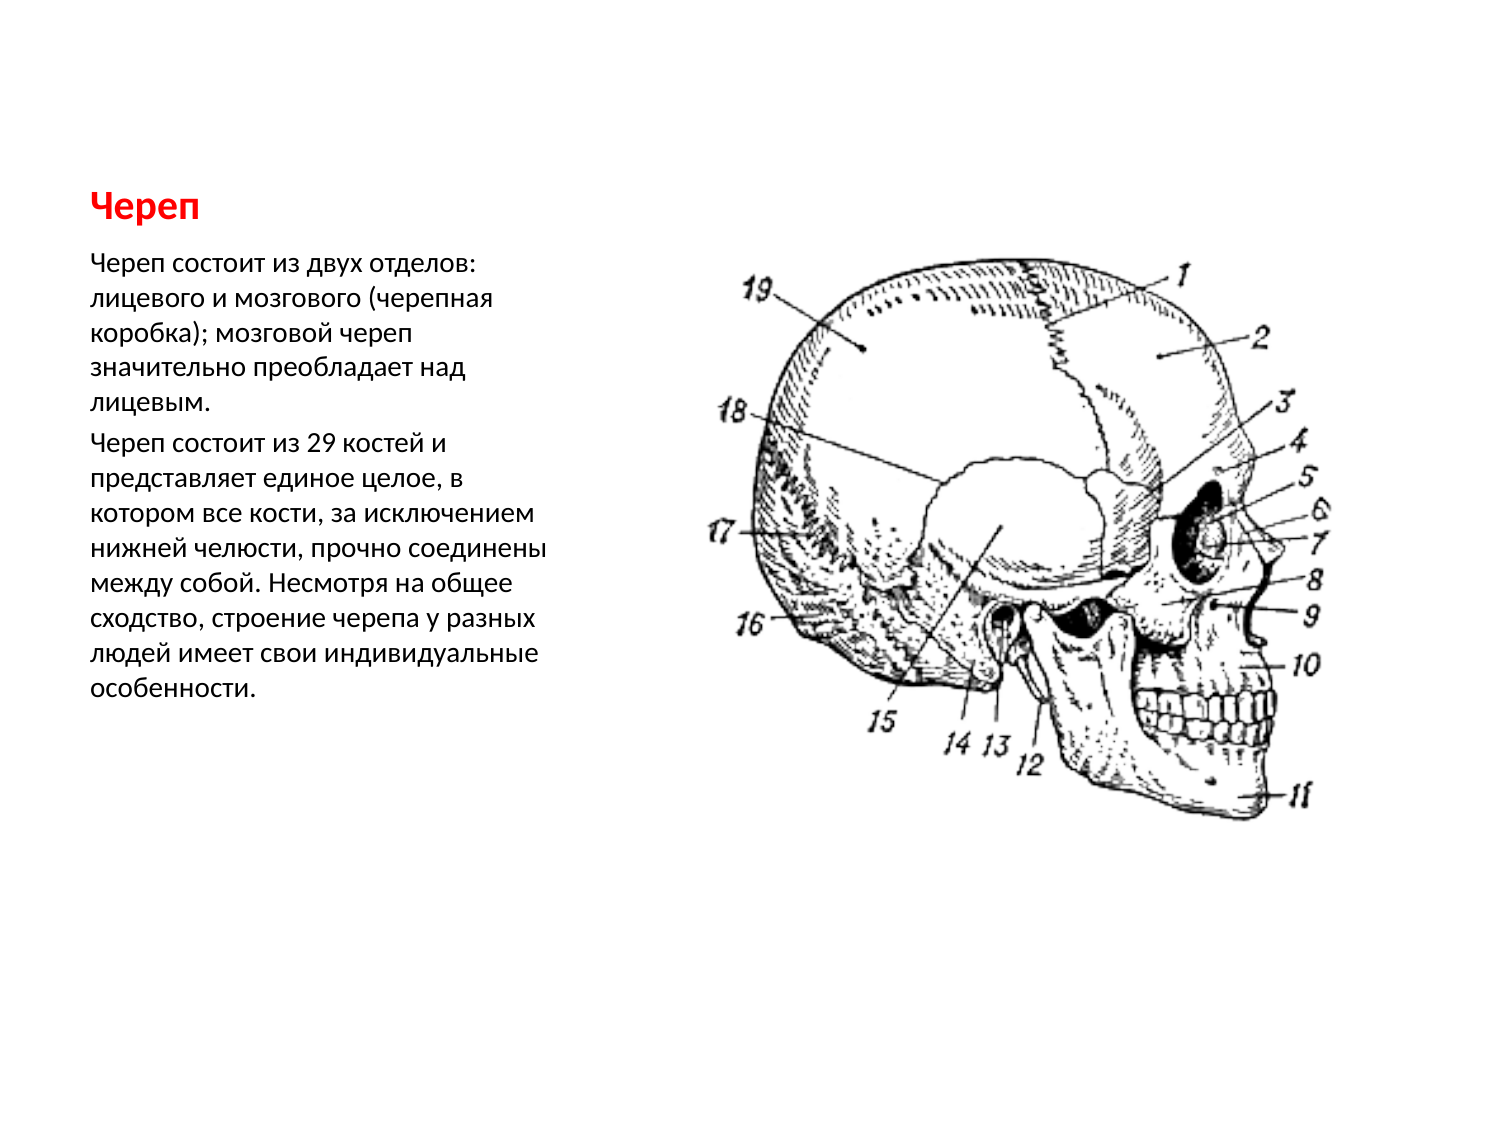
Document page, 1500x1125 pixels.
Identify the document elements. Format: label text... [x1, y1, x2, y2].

list Череп состоит из двух отделов: лицевого и мозгового (черепная коробка); мозговой череп значительно преобладает над лицевым. Череп состоит из 29 костей и представляет единое целое, в котором все кости, за исключением нижней челюсти, прочно соединены между собой. Несмотря на общее сходство, строение черепа у разных людей имеет свои индивидуальные особенности. [75, 235, 569, 1005]
title Череп [75, 44, 569, 235]
picture [690, 231, 1365, 840]
